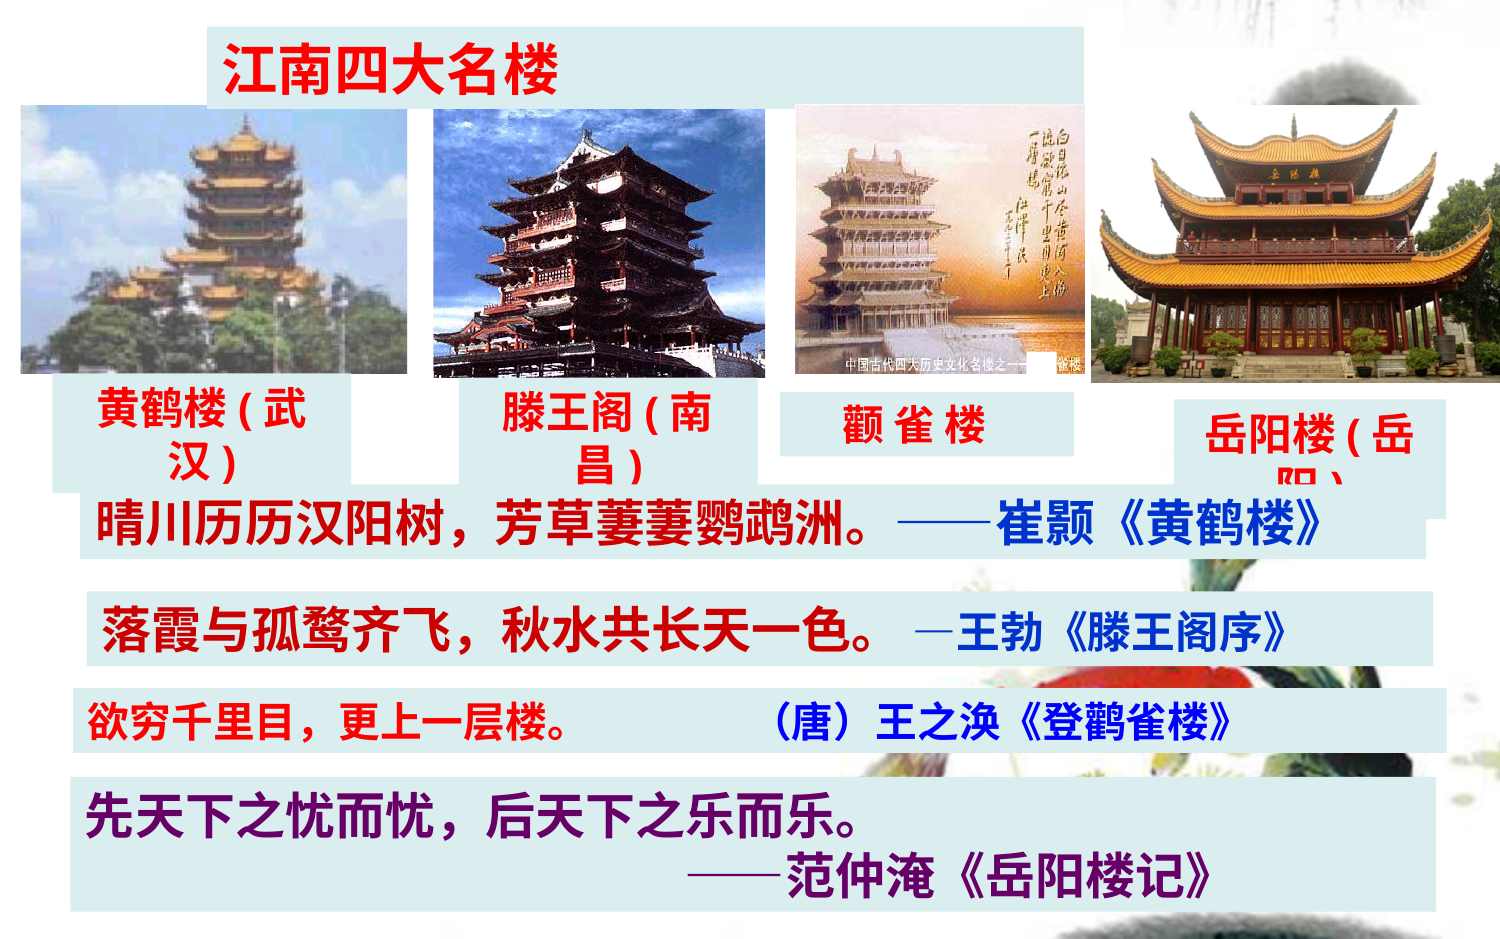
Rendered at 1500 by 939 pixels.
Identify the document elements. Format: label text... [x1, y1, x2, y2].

text_box 江南四大名楼 [206, 26, 1084, 109]
text_box 滕王阁(南昌) [458, 385, 758, 484]
picture [0, 0, 1500, 939]
text_box 岳阳楼(岳阳) [1173, 399, 1447, 520]
text_box 欲穷千里目，更上一层楼。 （唐）王之涣《登鹳雀楼》 [73, 688, 1447, 753]
text_box 落霞与孤鹜齐飞，秋水共长天一色。 —王勃《滕王阁序》 [86, 591, 1433, 667]
text_box 先天下之忧而忧，后天下之乐而乐。 ——范仲淹《岳阳楼记》 [70, 776, 1437, 912]
text_box 颧 雀 楼 [779, 391, 1075, 457]
text_box 黄鹤楼(武汉) [52, 382, 352, 494]
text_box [794, 104, 1085, 425]
text_box 晴川历历汉阳树，芳草萋萋鹦鹉洲。——崔颢《黄鹤楼》 [80, 484, 1427, 560]
